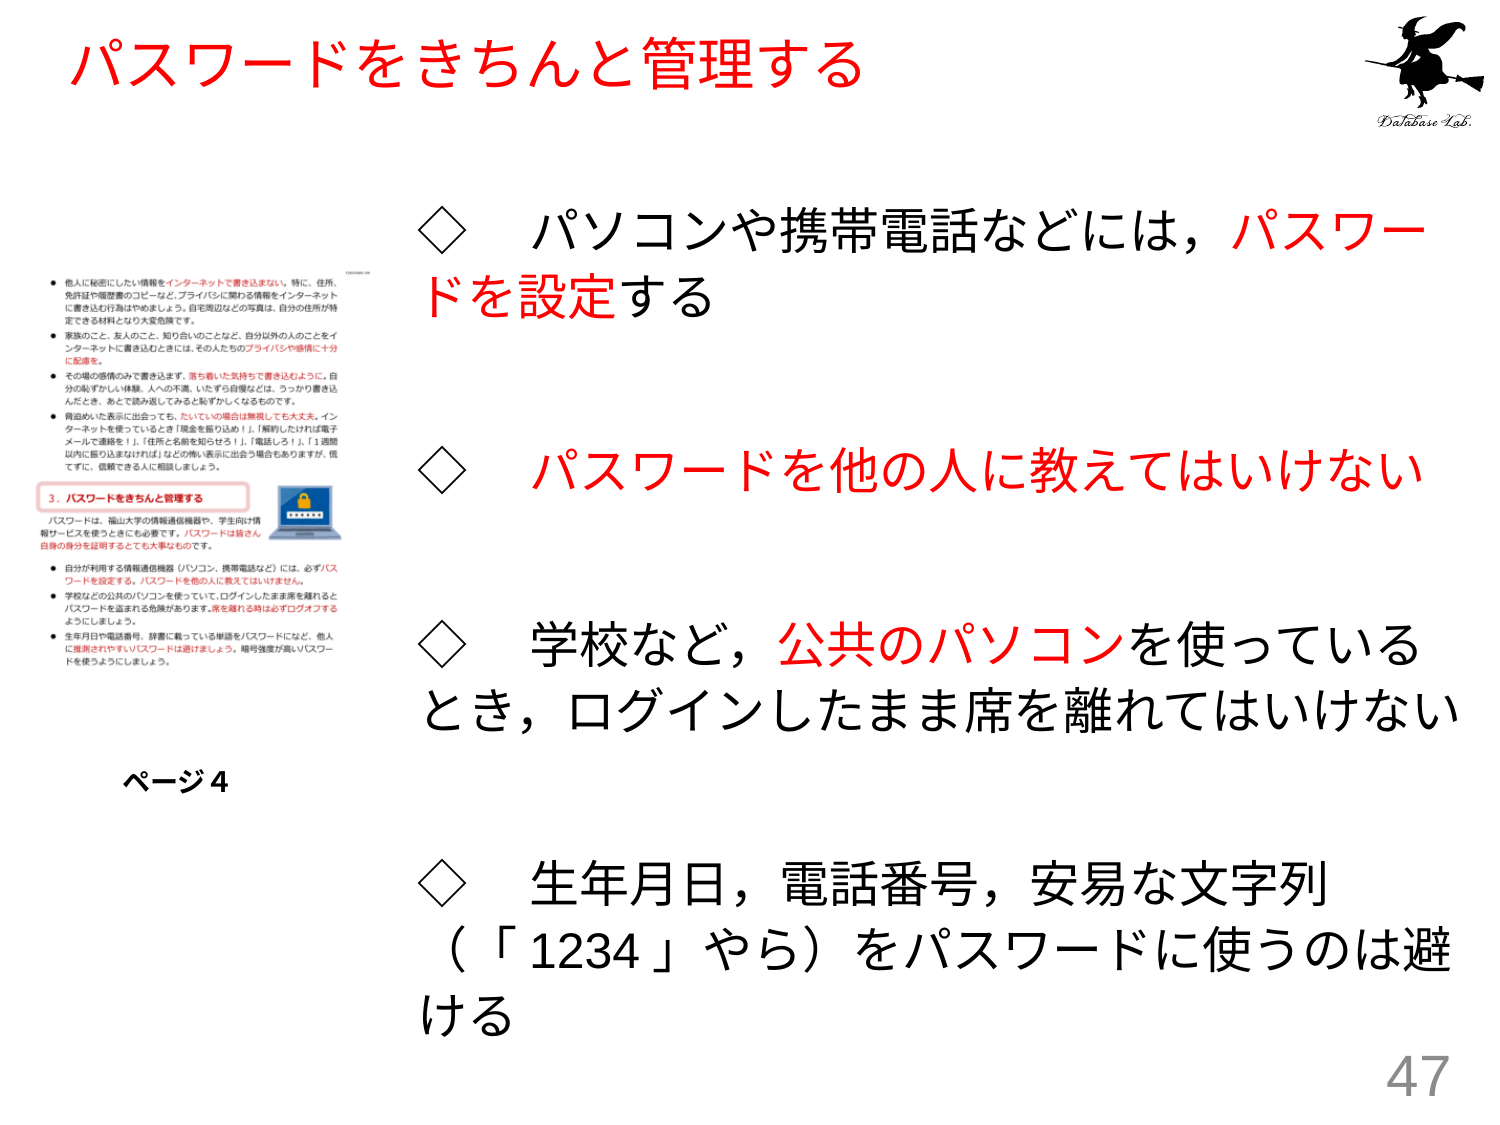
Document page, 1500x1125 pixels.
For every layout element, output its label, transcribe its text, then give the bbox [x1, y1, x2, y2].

picture [0, 271, 370, 758]
title パスワードをきちんと管理する [52, 28, 1441, 106]
picture [1362, 14, 1486, 130]
slide_number 47 [1129, 1042, 1467, 1103]
list ◇ パソコンや携帯電話などには，パスワードを設定する ◇ パスワードを他の人に教えてはいけない ◇ 学校など，公共のパソコンを使っているとき，ログインしたまま席を離れてはいけない ◇ 生年月日，電話番号，安易な文字列（「1234」やら）をパスワードに使うのは避ける [402, 186, 1483, 878]
text_box ページ４ [107, 758, 249, 806]
